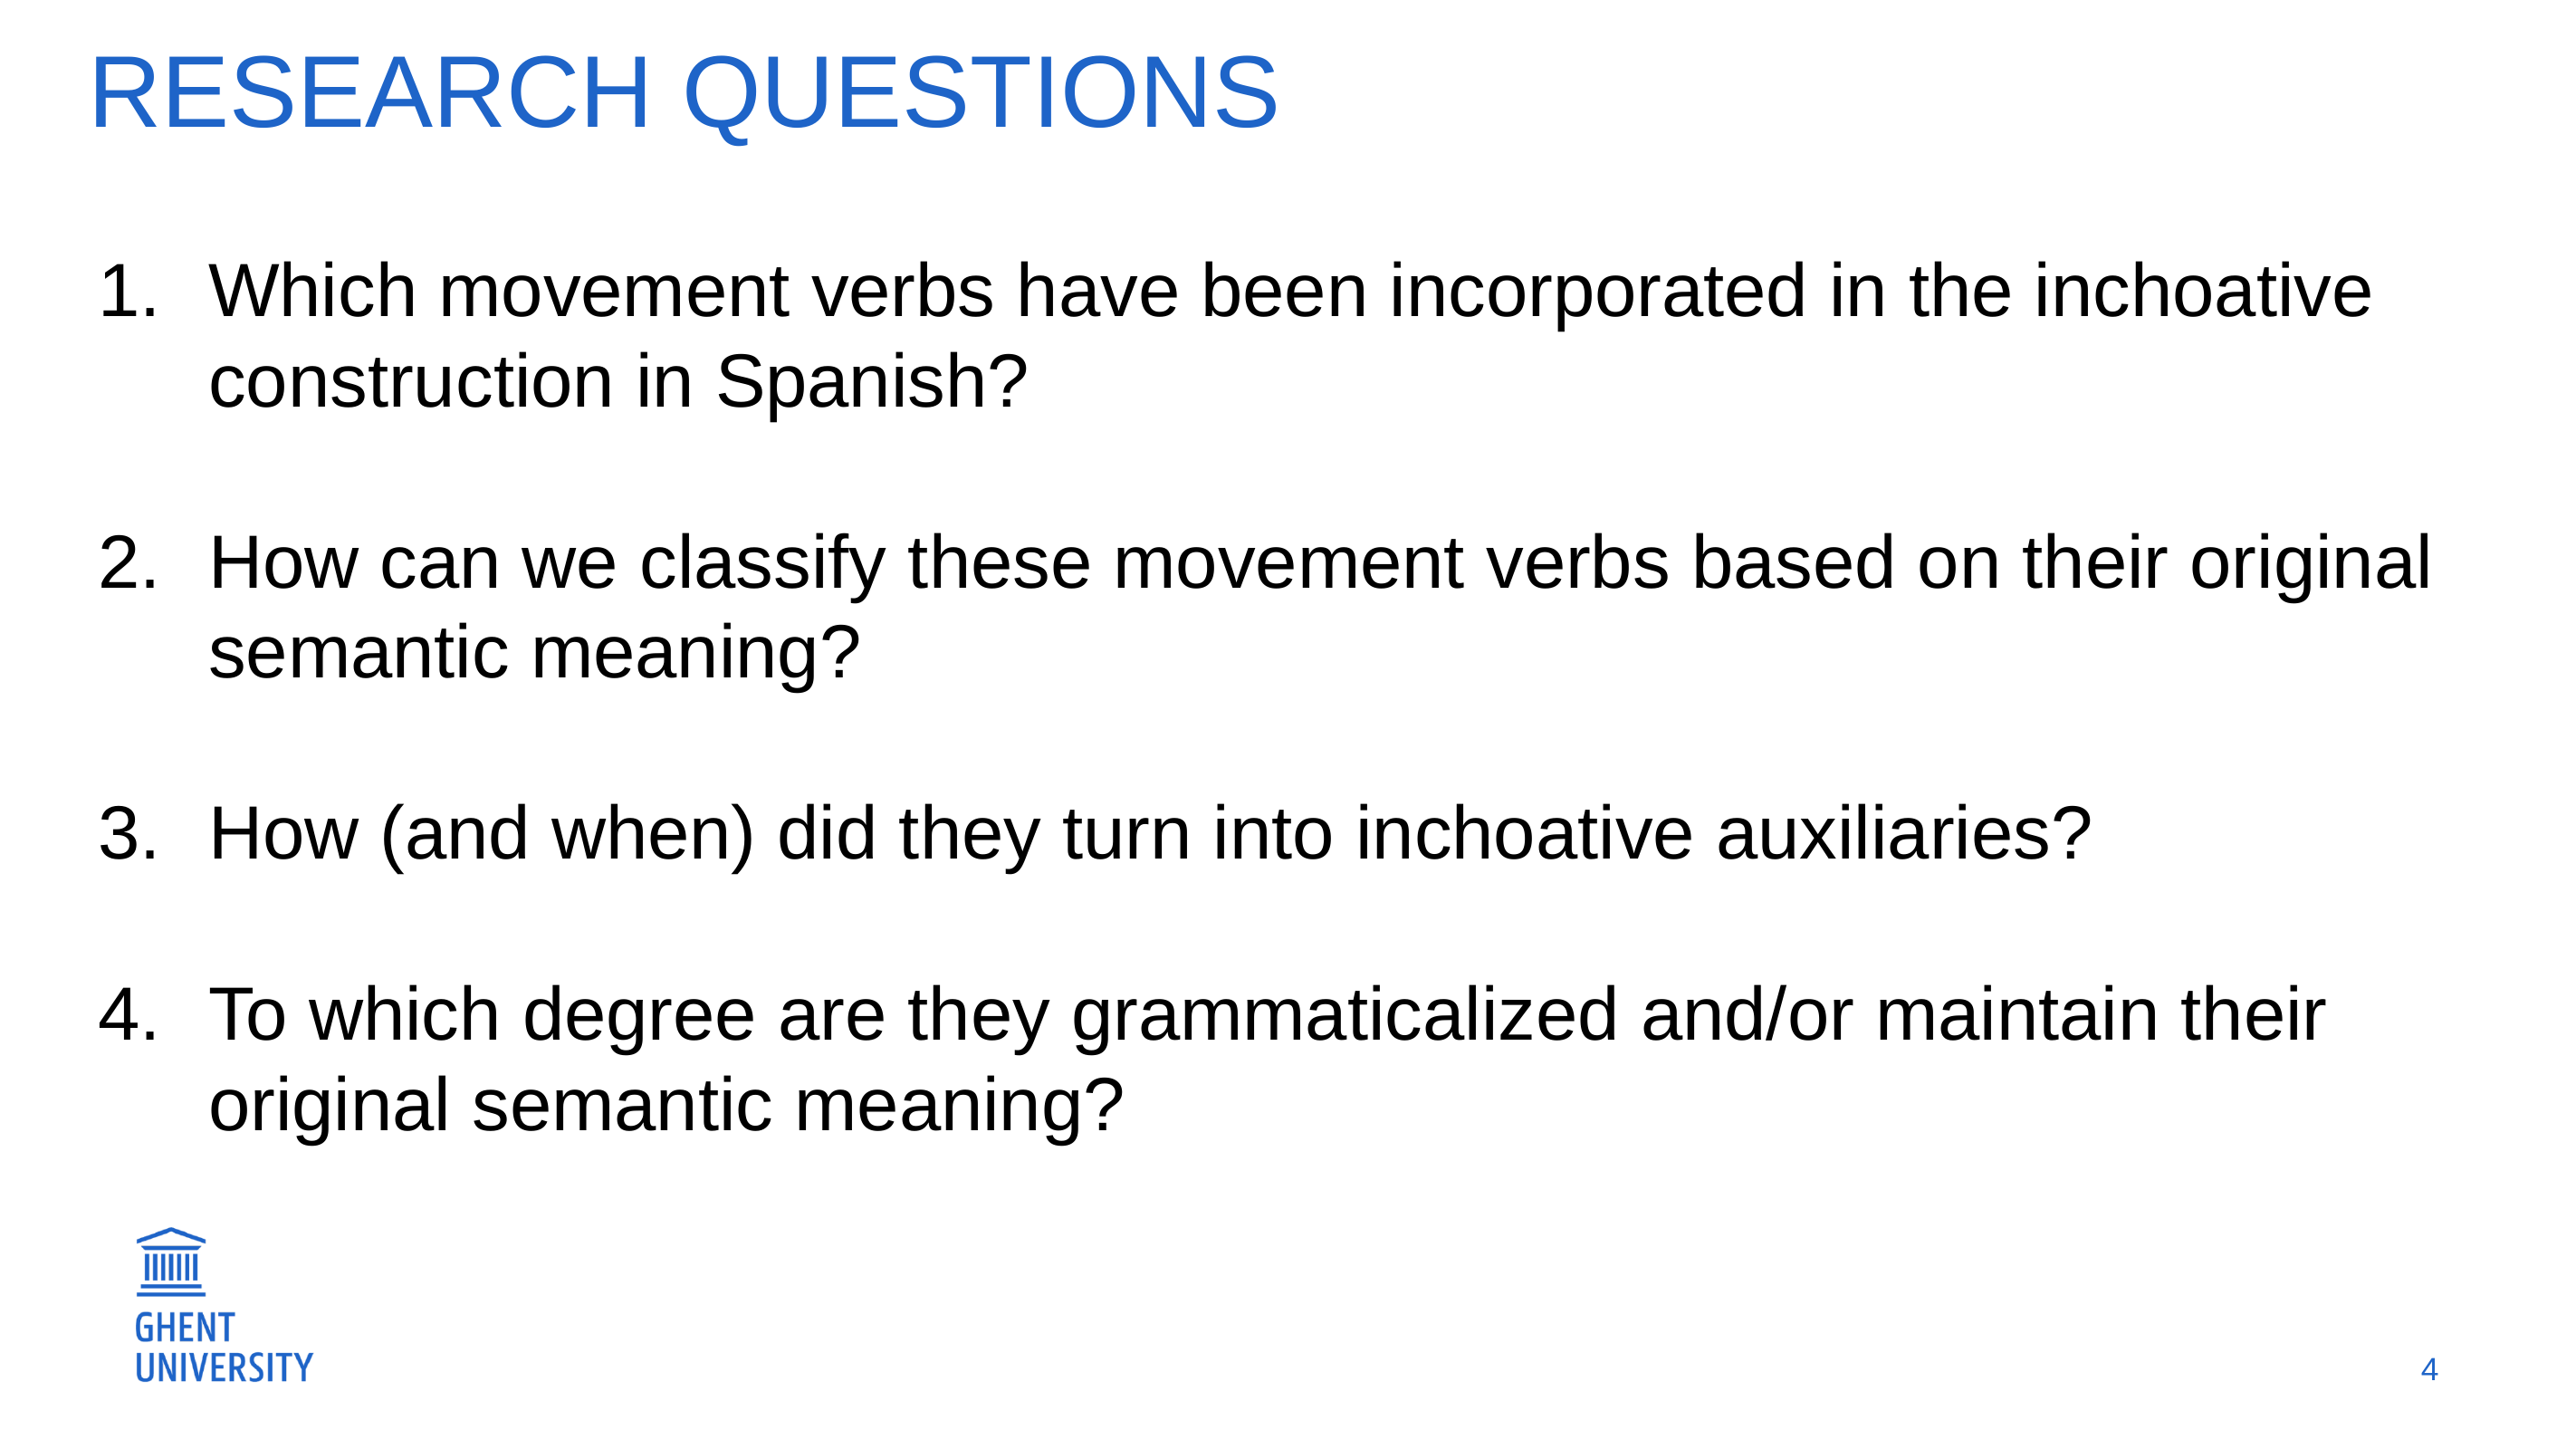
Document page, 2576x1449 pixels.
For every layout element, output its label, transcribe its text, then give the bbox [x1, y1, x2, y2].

slide_number 4 [2315, 1329, 2453, 1407]
title Research Questions [74, 33, 2408, 161]
list Which movement verbs have been incorporated in the inchoative construction in Spanish? How can we classify these movement verbs based on their original semantic meaning? How (and when) did they turn into inchoative auxiliaries? To which degree are they grammaticalized and/or maintain their original semantic meaning? [72, 234, 2504, 1271]
picture [68, 1175, 411, 1449]
